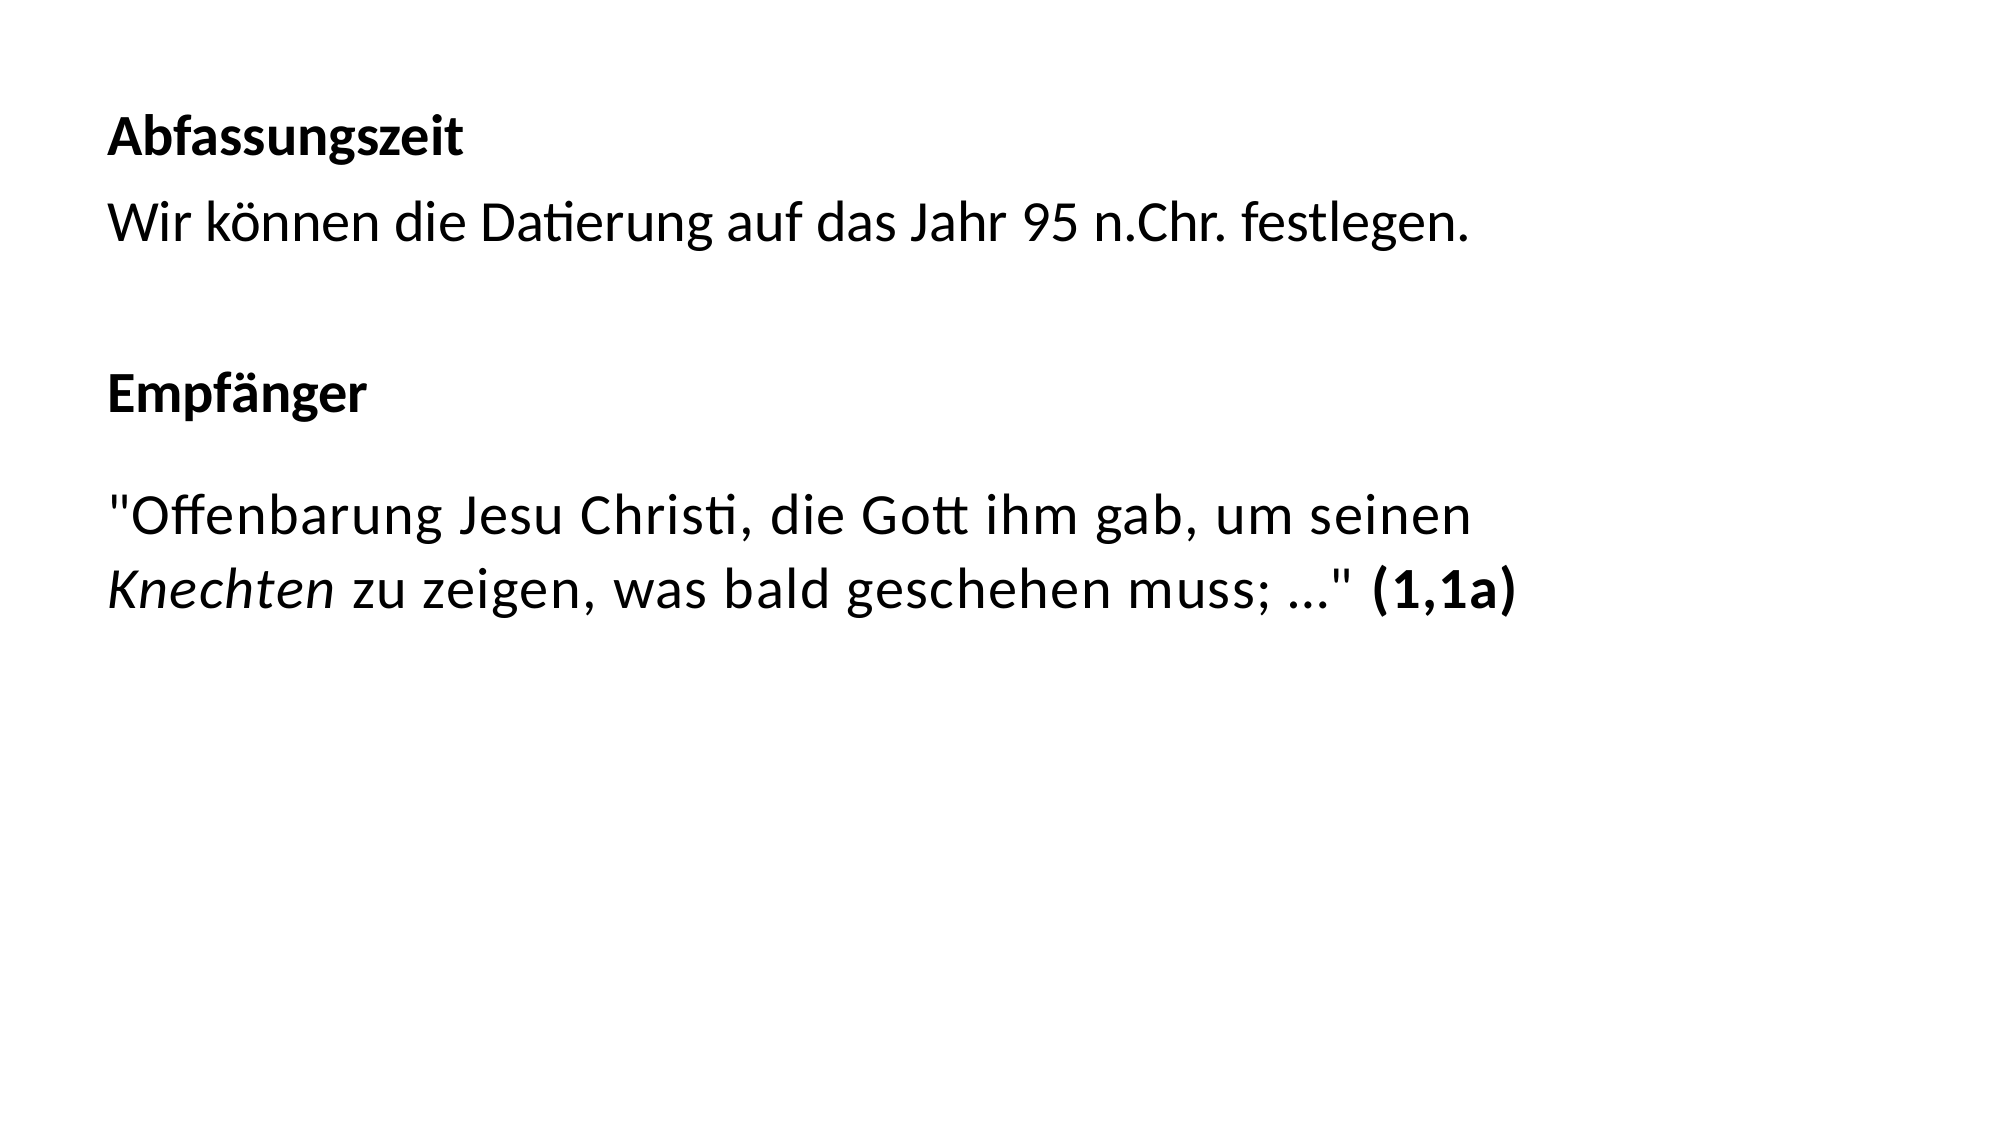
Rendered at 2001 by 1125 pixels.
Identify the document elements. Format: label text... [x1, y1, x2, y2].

text_box Abfassungszeit [92, 89, 680, 175]
text_box Wir können die Datierung auf das Jahr 95 n.Chr. festlegen. [92, 175, 1551, 261]
text_box "Offenbarung Jesu Christi, die Gott ihm gab, um seinen Knechten zu zeigen, was bald geschehen muss; …" (1,1a) [92, 463, 1597, 628]
text_box Empfänger [92, 347, 430, 432]
